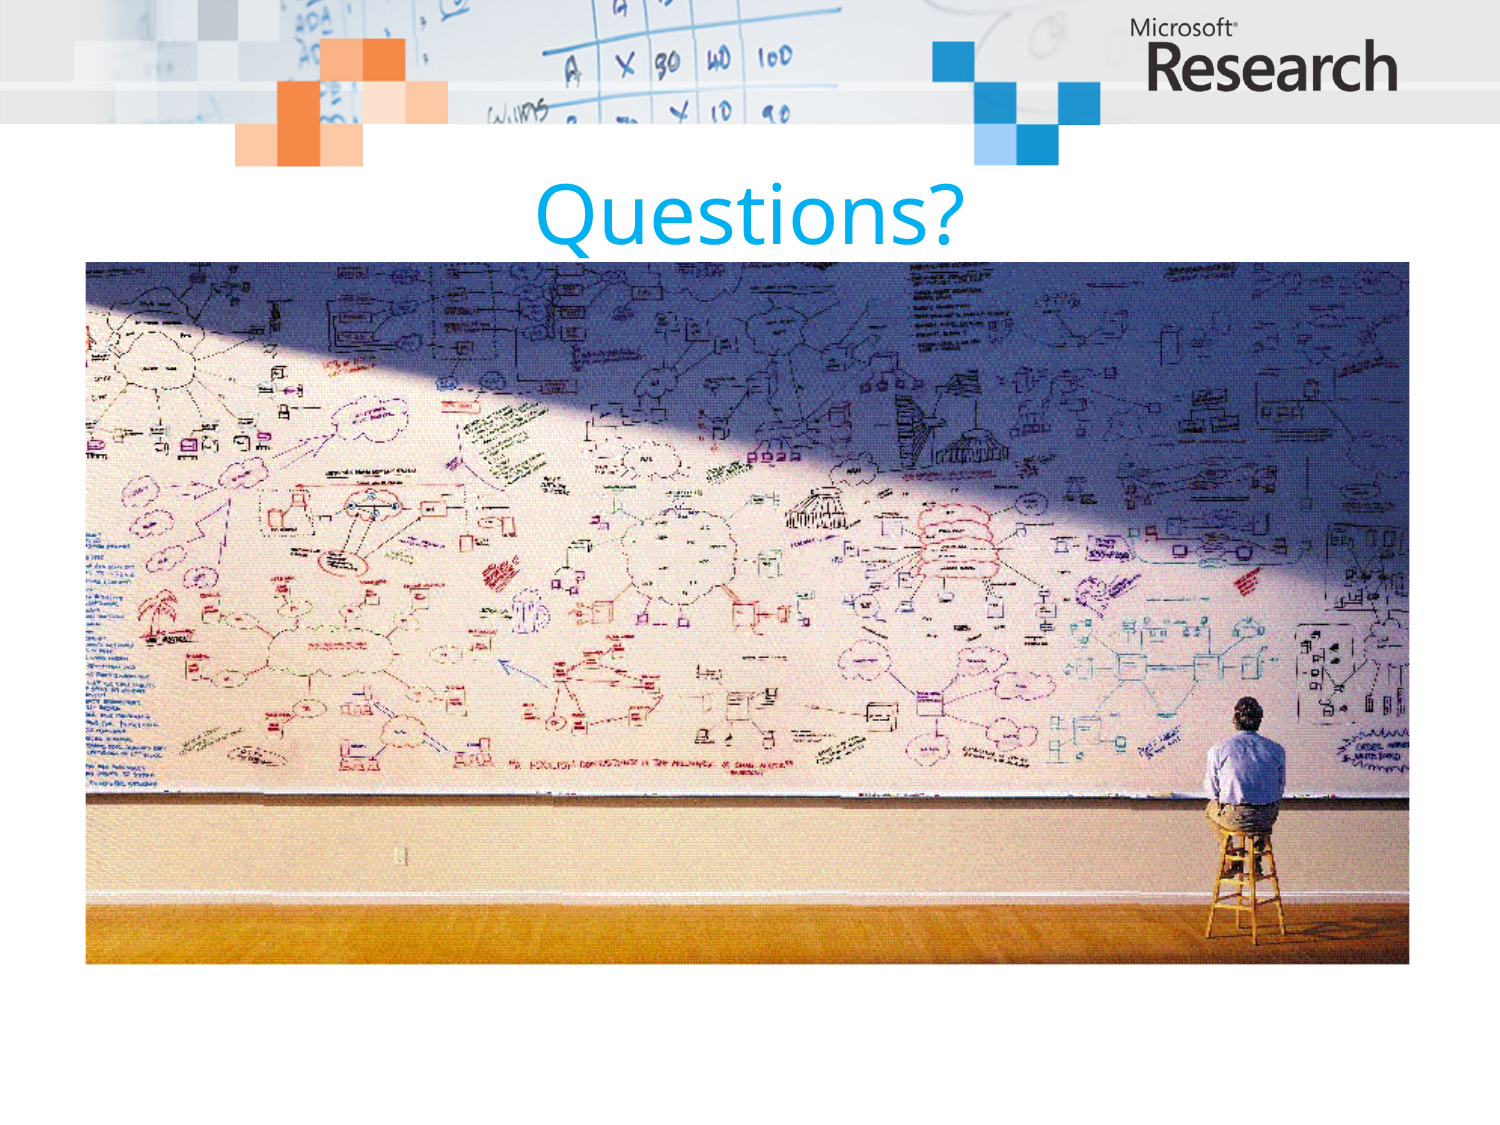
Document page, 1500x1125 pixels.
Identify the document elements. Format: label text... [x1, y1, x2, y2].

picture [83, 262, 1416, 971]
title Questions? [74, 116, 1426, 305]
picture [0, 0, 1500, 251]
